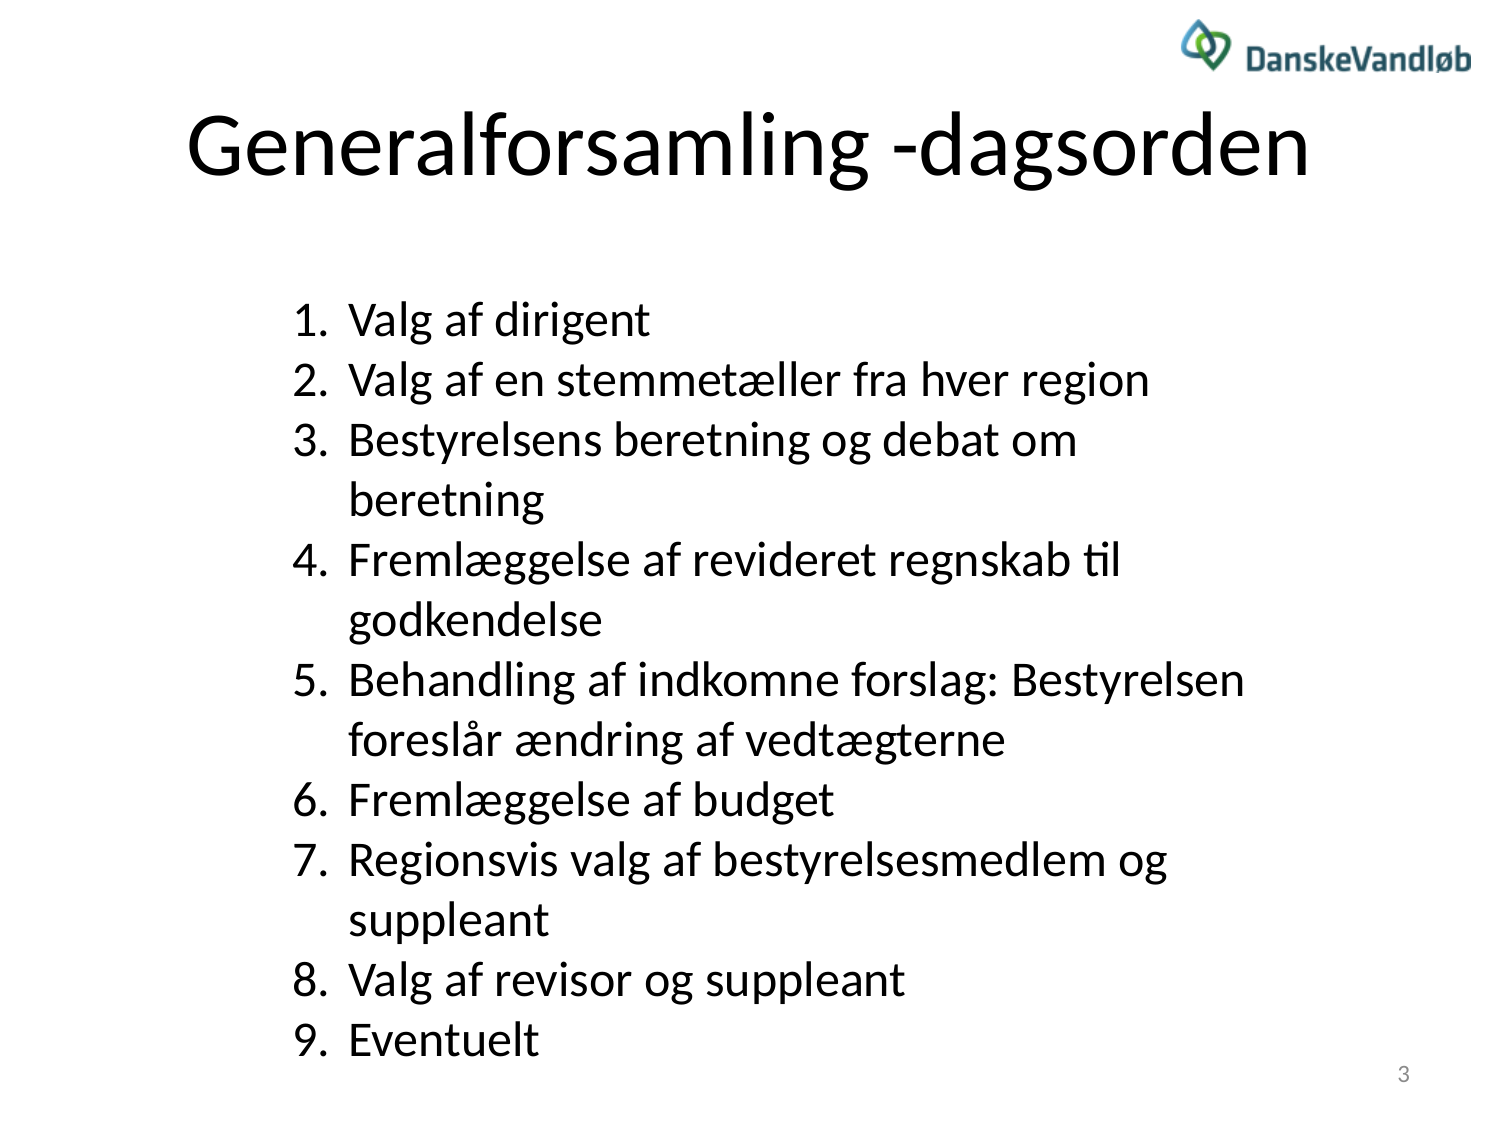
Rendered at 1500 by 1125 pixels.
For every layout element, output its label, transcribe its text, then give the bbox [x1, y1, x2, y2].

picture [1139, 18, 1471, 73]
title Generalforsamling -dagsorden [75, 45, 1425, 233]
text_box Valg af dirigent Valg af en stemmetæller fra hver region Bestyrelsens beretning og debat om beretning Fremlæggelse af revideret regnskab til godkendelse Behandling af indkomne forslag: Bestyrelsen foreslår ændring af vedtægterne Fremlæggelse af budget Regionsvis valg af bestyrelsesmedlem og suppleant Valg af revisor og suppleant Eventuelt [277, 278, 1282, 1074]
slide_number 3 [1074, 1042, 1425, 1103]
